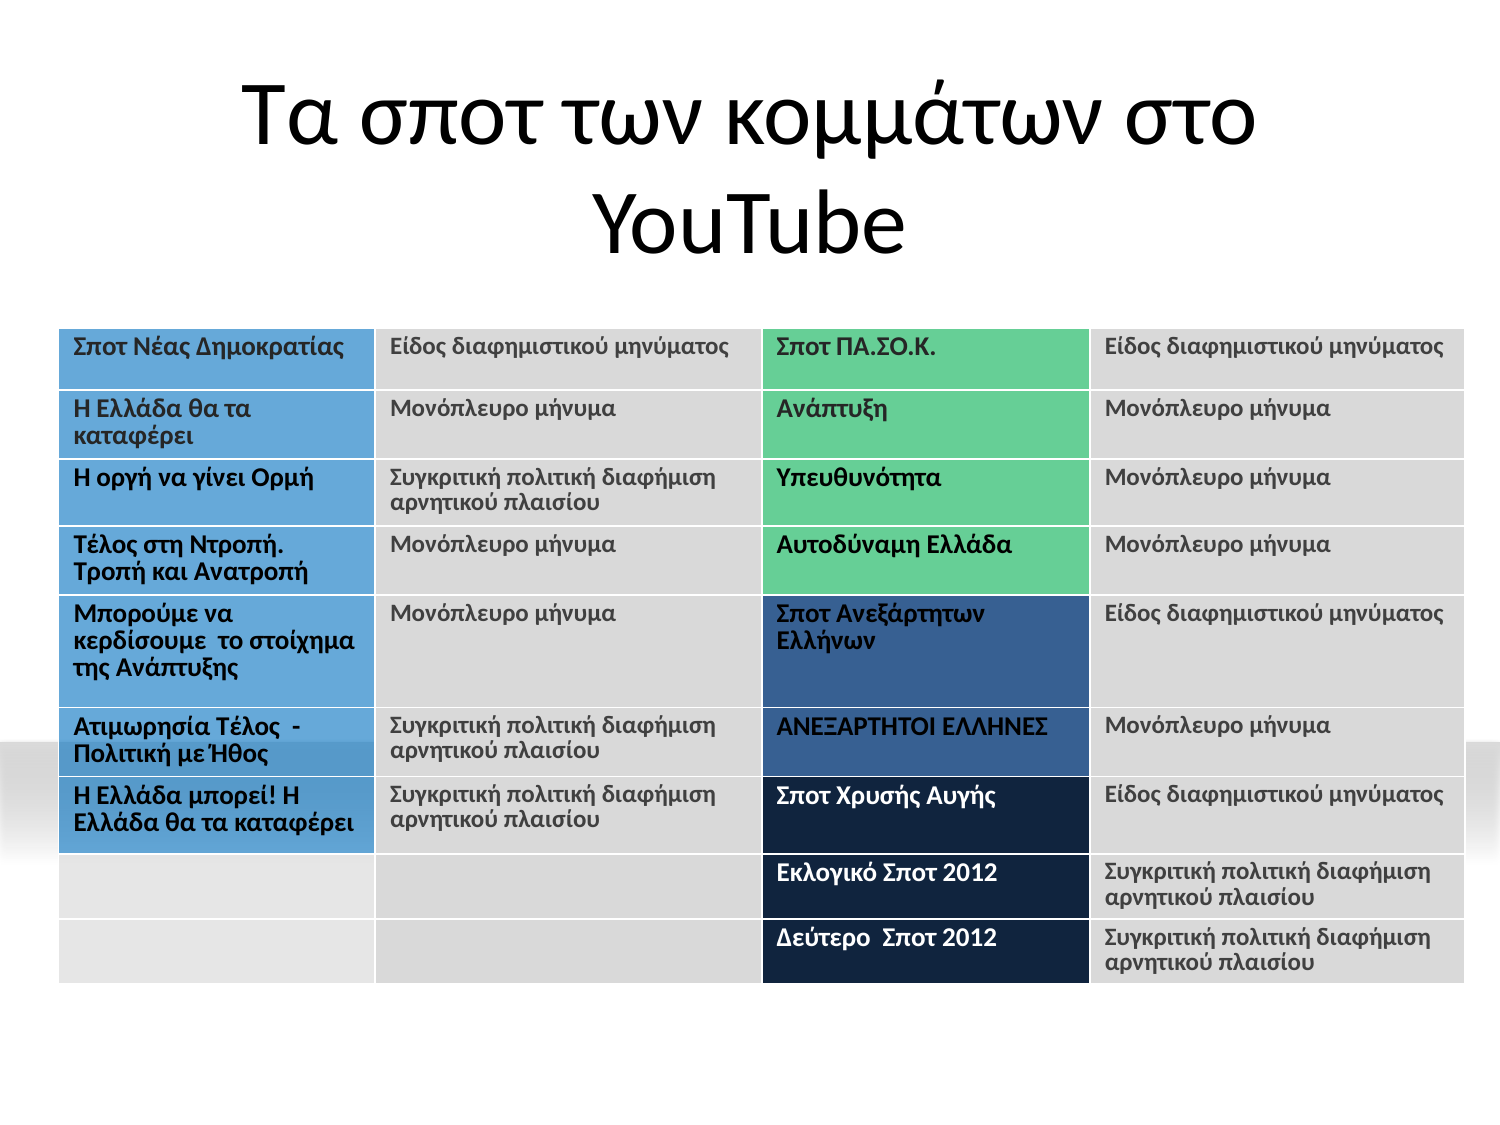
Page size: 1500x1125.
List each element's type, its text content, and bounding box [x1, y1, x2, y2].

table_cell Συγκριτική πολιτική διαφήμιση αρνητικού πλαισίου [1091, 920, 1464, 983]
table_cell [376, 855, 761, 918]
table_header Σποτ Νέας Δημοκρατίας [59, 329, 374, 389]
table_cell Μονόπλευρο μήνυμα [376, 527, 761, 594]
table_cell Δεύτερο Σποτ 2012 [763, 920, 1089, 983]
table_cell Η Ελλάδα θα τα καταφέρει [59, 391, 374, 458]
table_cell Μονόπλευρο μήνυμα [1091, 391, 1464, 458]
table_cell [59, 920, 374, 983]
table_header Σποτ ΠΑ.ΣΟ.Κ. [763, 329, 1089, 389]
table_cell Μπορούμε να κερδίσουμε το στοίχημα της Ανάπτυξης [59, 596, 374, 707]
table_cell Υπευθυνότητα [763, 460, 1089, 525]
table_cell Συγκριτική πολιτική διαφήμιση αρνητικού πλαισίου [1091, 855, 1464, 918]
table_cell Μονόπλευρο μήνυμα [1091, 708, 1464, 776]
table_cell Είδος διαφημιστικού μηνύματος [1091, 596, 1464, 707]
table_cell Είδος διαφημιστικού μηνύματος [1091, 777, 1464, 853]
table_cell Μονόπλευρο μήνυμα [1091, 460, 1464, 525]
table_cell Αυτοδύναμη Ελλάδα [763, 527, 1089, 594]
table_cell Η οργή να γίνει Ορμή [59, 460, 374, 525]
table_cell [59, 855, 374, 918]
table_cell [376, 920, 761, 983]
table_cell ΑΝΕΞΑΡΤΗΤΟΙ ΕΛΛΗΝΕΣ [763, 708, 1089, 776]
table_cell Συγκριτική πολιτική διαφήμιση αρνητικού πλαισίου [376, 777, 761, 853]
table_header Είδος διαφημιστικού μηνύματος [1091, 329, 1464, 389]
table_cell Εκλογικό Σποτ 2012 [763, 855, 1089, 918]
table_cell Η Ελλάδα μπορεί! Η Ελλάδα θα τα καταφέρει [59, 777, 374, 853]
table_cell Μονόπλευρο μήνυμα [376, 391, 761, 458]
table_cell Ανάπτυξη [763, 391, 1089, 458]
table_cell Σποτ Ανεξάρτητων Ελλήνων [763, 596, 1089, 707]
table_cell Ατιμωρησία Τέλος - Πολιτική με Ήθος [59, 708, 374, 776]
table_cell Συγκριτική πολιτική διαφήμιση αρνητικού πλαισίου [376, 460, 761, 525]
title Τα σποτ των κομμάτων στο YouTube [75, 45, 1425, 233]
table_cell Συγκριτική πολιτική διαφήμιση αρνητικού πλαισίου [376, 708, 761, 776]
table_cell Σποτ Χρυσής Αυγής [763, 777, 1089, 853]
table_cell Τέλος στη Ντροπή. Τροπή και Ανατροπή [59, 527, 374, 594]
table_cell Μονόπλευρο μήνυμα [1091, 527, 1464, 594]
table_cell Μονόπλευρο μήνυμα [376, 596, 761, 707]
table_header Είδος διαφημιστικού μηνύματος [376, 329, 761, 389]
